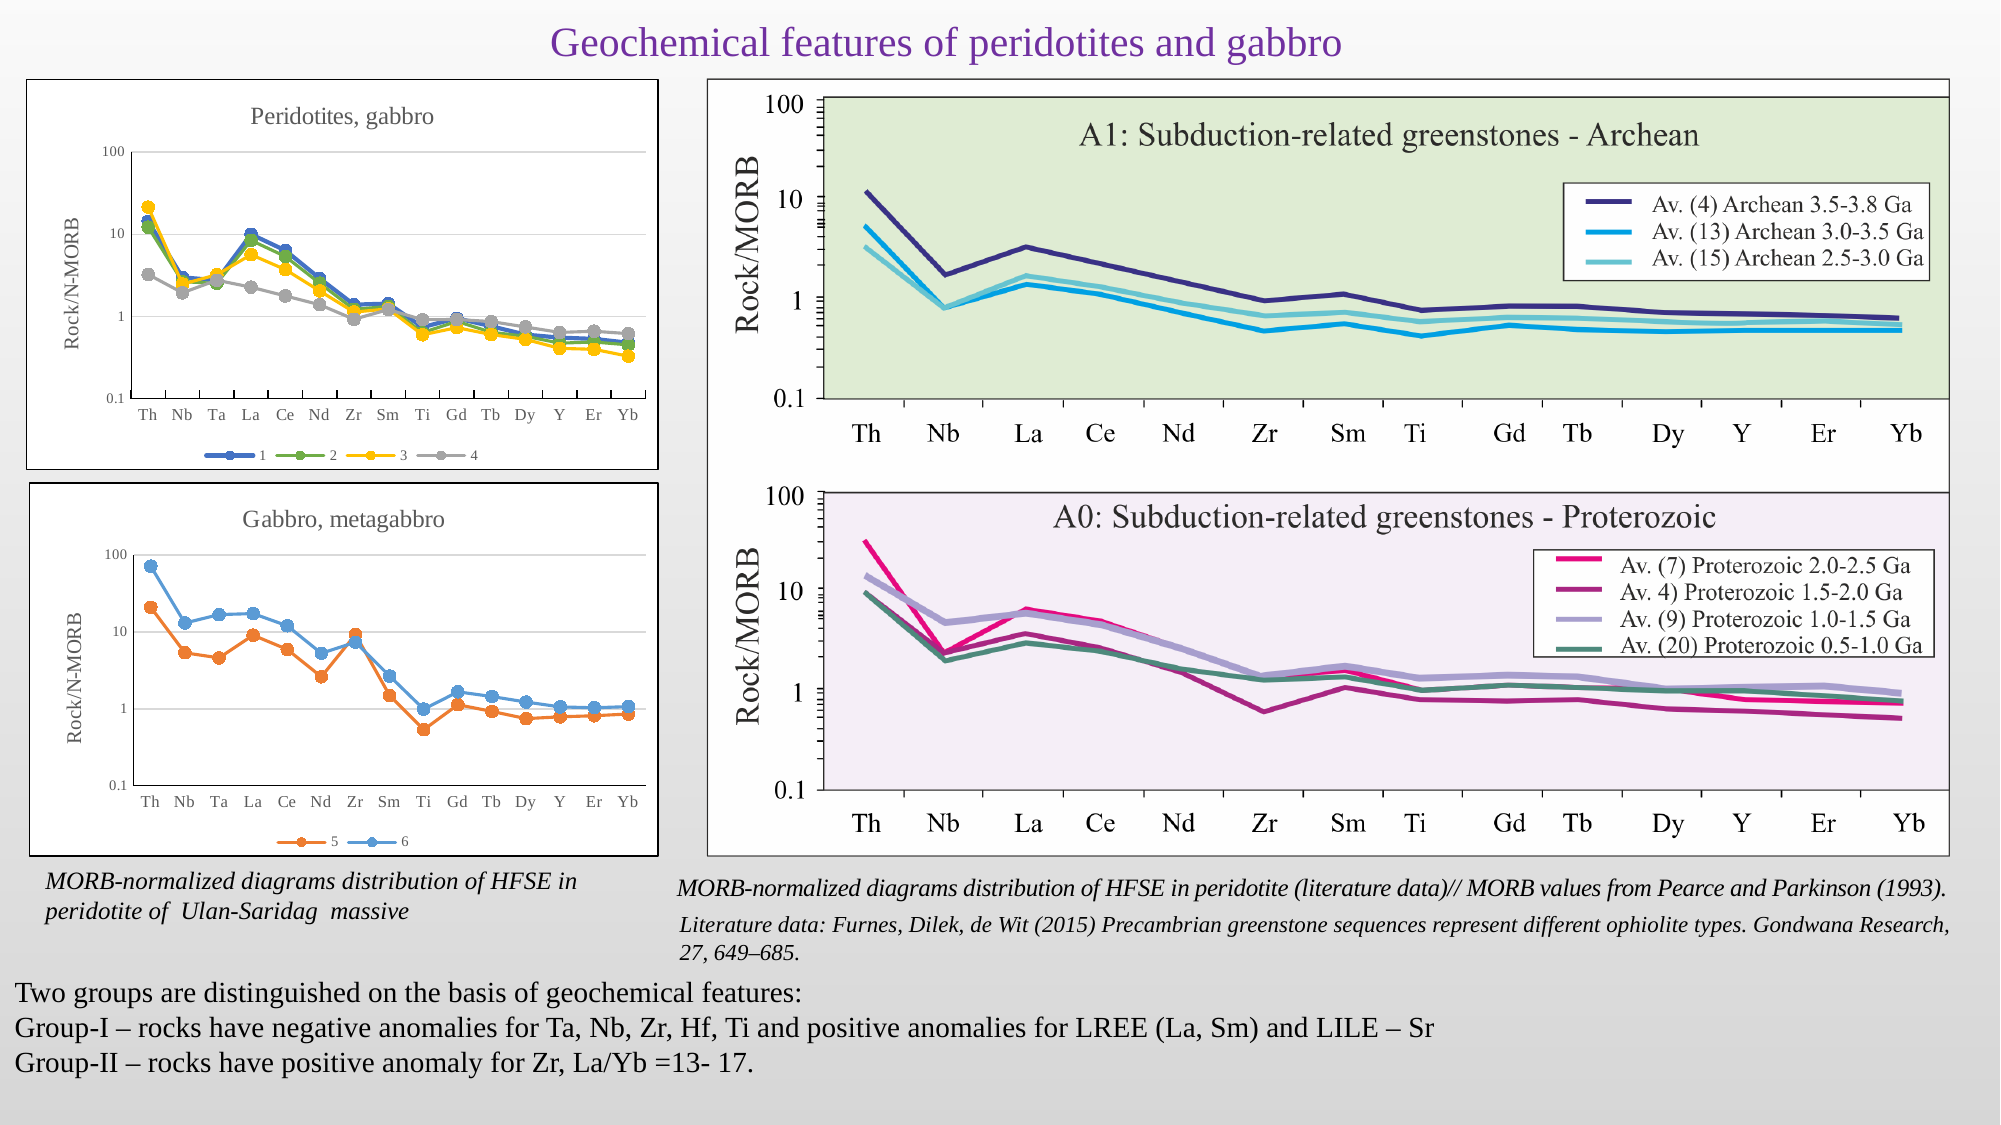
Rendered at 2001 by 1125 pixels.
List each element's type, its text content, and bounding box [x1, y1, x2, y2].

title Geochemical features of peridotites and gabbro [535, 0, 1374, 87]
text_box MORB-normalized diagrams distribution of HFSE in peridotite of Ulan-Saridag massive [30, 856, 693, 932]
chart [28, 482, 659, 857]
text_box Two groups are distinguished on the basis of geochemical features: Group-I – rocks have negative anomalies for Ta, Nb, Zr, Hf, Ti and positive anomalies for LREE (La, Sm) and LILE – Sr Group-II – rocks have positive anomaly for Zr, La/Yb =13- 17. [0, 966, 1965, 1086]
text_box Literature data: Furnes, Dilek, de Wit (2015) Precambrian greenstone sequences represent different ophiolite types. Gondwana Research, 27, 649–685. [664, 902, 1983, 973]
picture [706, 78, 1950, 857]
chart [25, 78, 659, 471]
text_box MORB-normalized diagrams distribution of HFSE in peridotite (literature data)// MORB values from Pearce and Parkinson (1993). [662, 863, 1983, 909]
